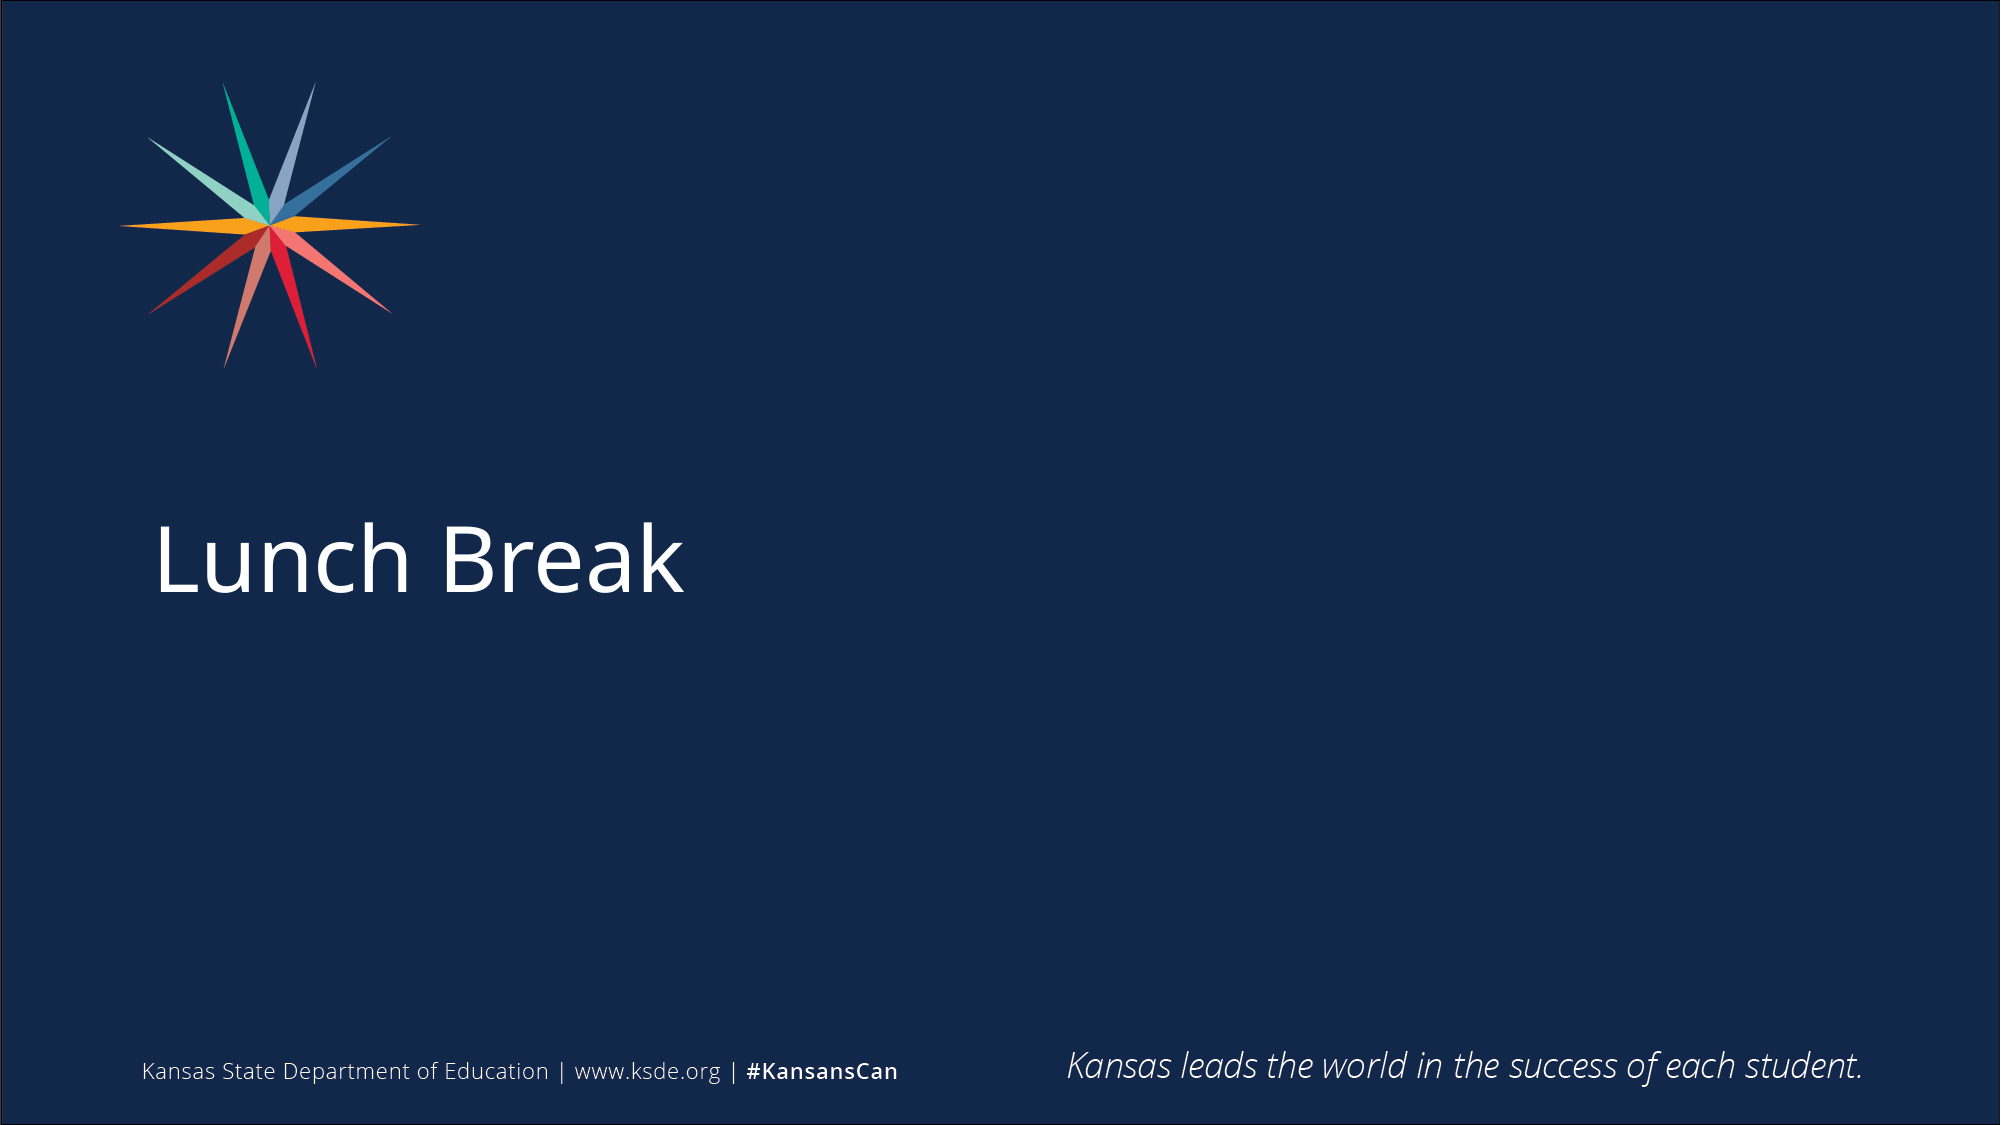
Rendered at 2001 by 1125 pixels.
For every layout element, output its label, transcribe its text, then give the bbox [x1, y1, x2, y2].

title Lunch Break [137, 453, 1863, 672]
picture [0, 0, 2000, 1125]
